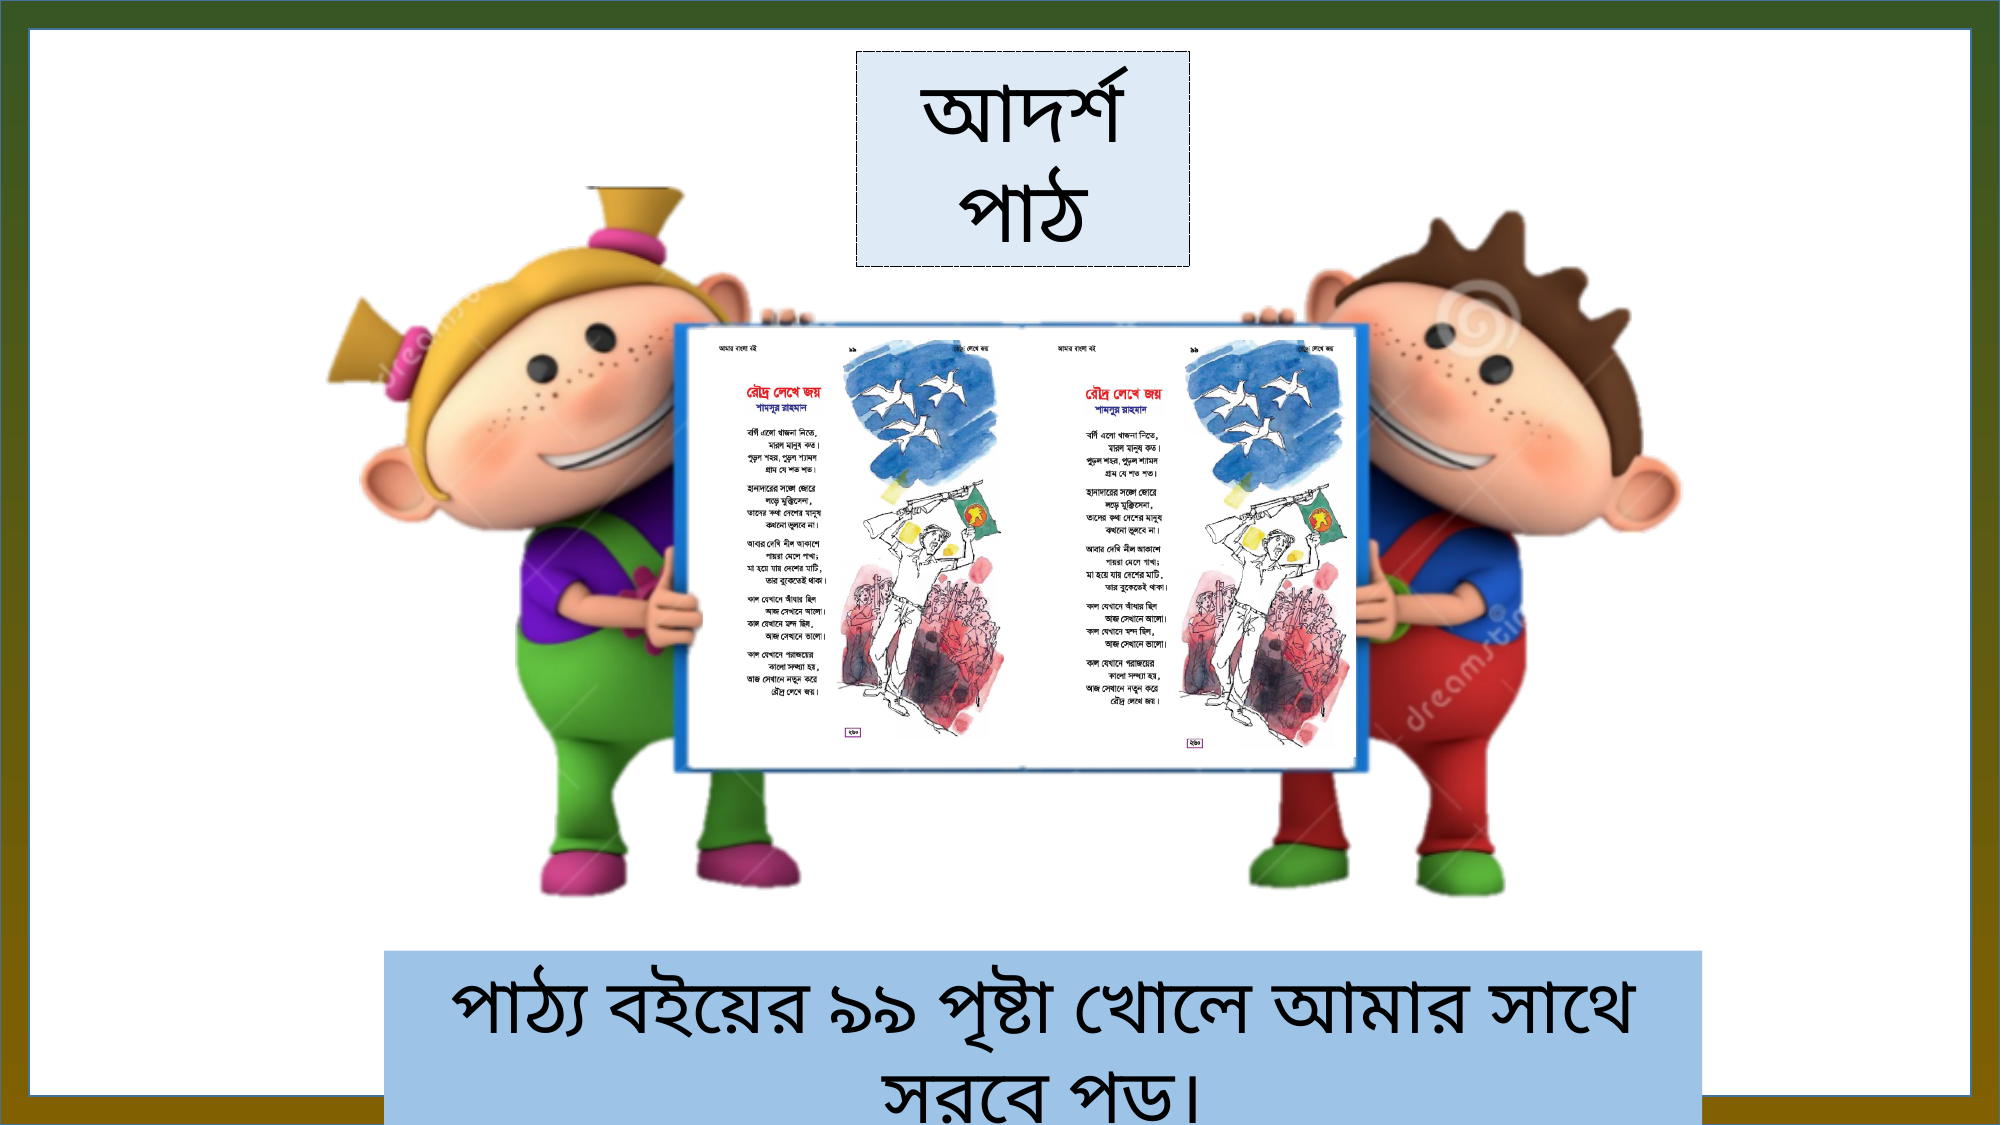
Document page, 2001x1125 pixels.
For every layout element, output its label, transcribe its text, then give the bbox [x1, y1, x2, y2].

text_box পাঠ্য বইয়ের ৯৯ পৃষ্টা খোলে আমার সাথে সরবে পড়। [384, 950, 1703, 1125]
picture [297, 186, 1703, 932]
text_box [0, 0, 2000, 1125]
text_box আদর্শ পাঠ [856, 51, 1190, 186]
